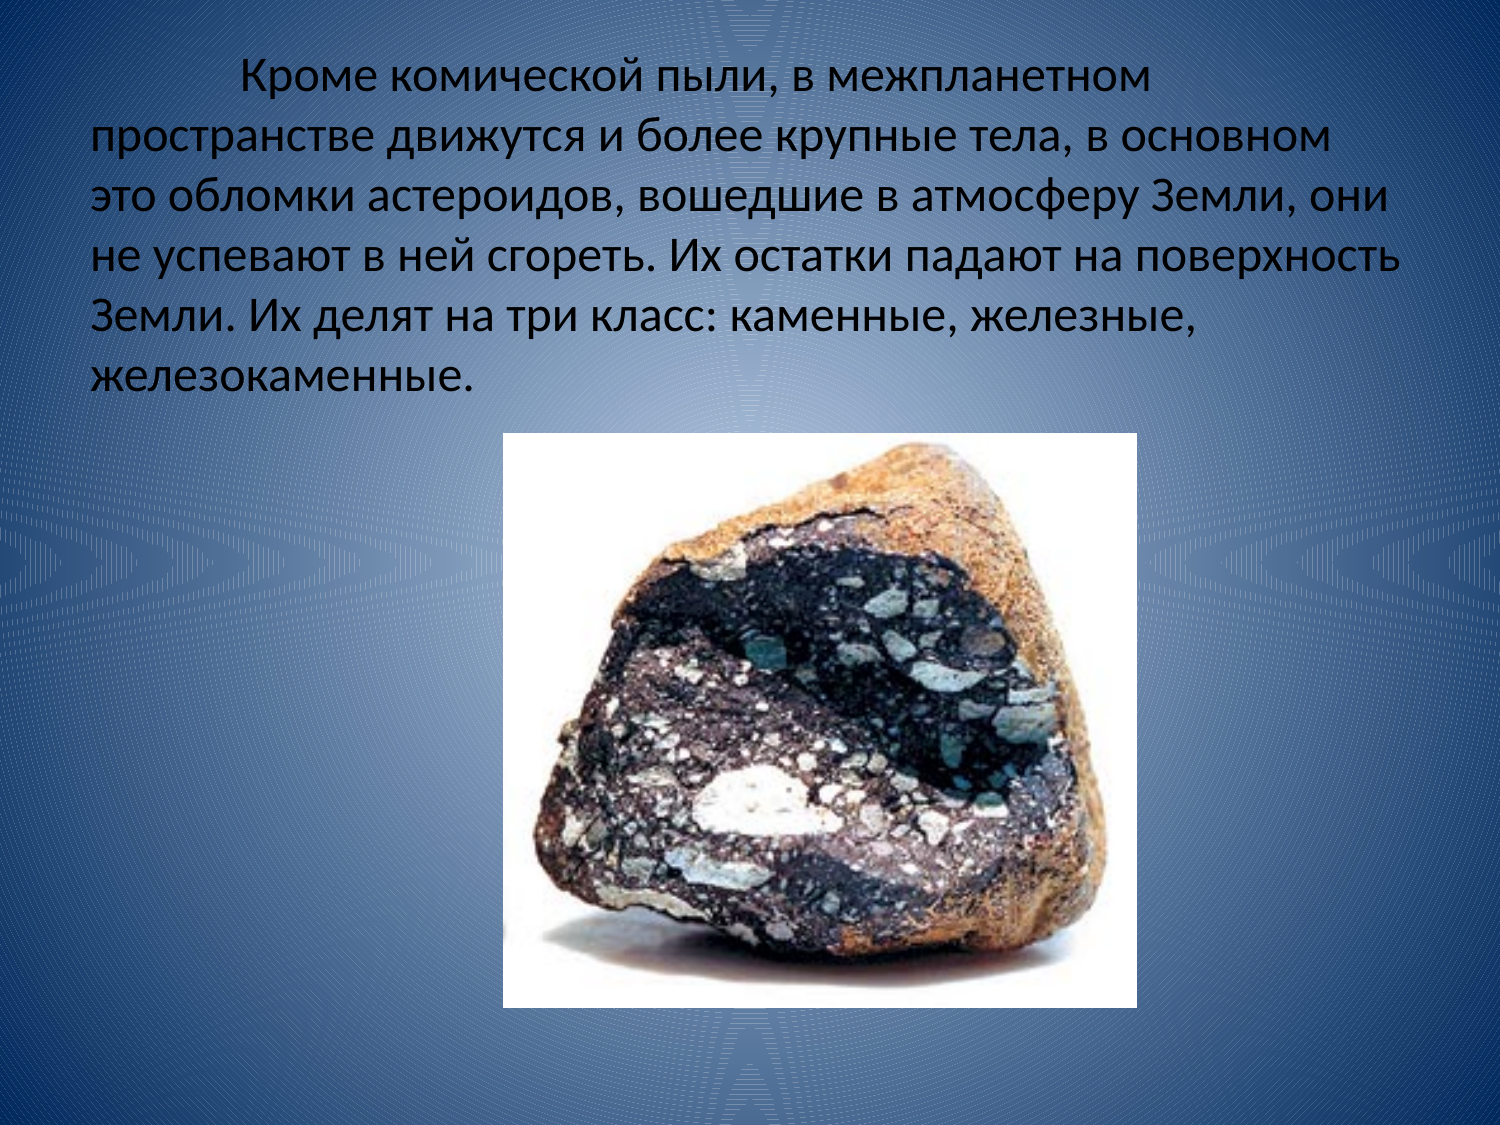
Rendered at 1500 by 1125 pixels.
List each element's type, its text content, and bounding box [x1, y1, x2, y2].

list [503, 433, 1137, 1008]
title Кроме комической пыли, в межпланетном пространстве движутся и более крупные тела, в основном это обломки астероидов, вошедшие в атмосферу Земли, они не успевают в ней сгореть. Их остатки падают на поверхность Земли. Их делят на три класс: каменные, железные, железокаменные. [75, 45, 1425, 399]
